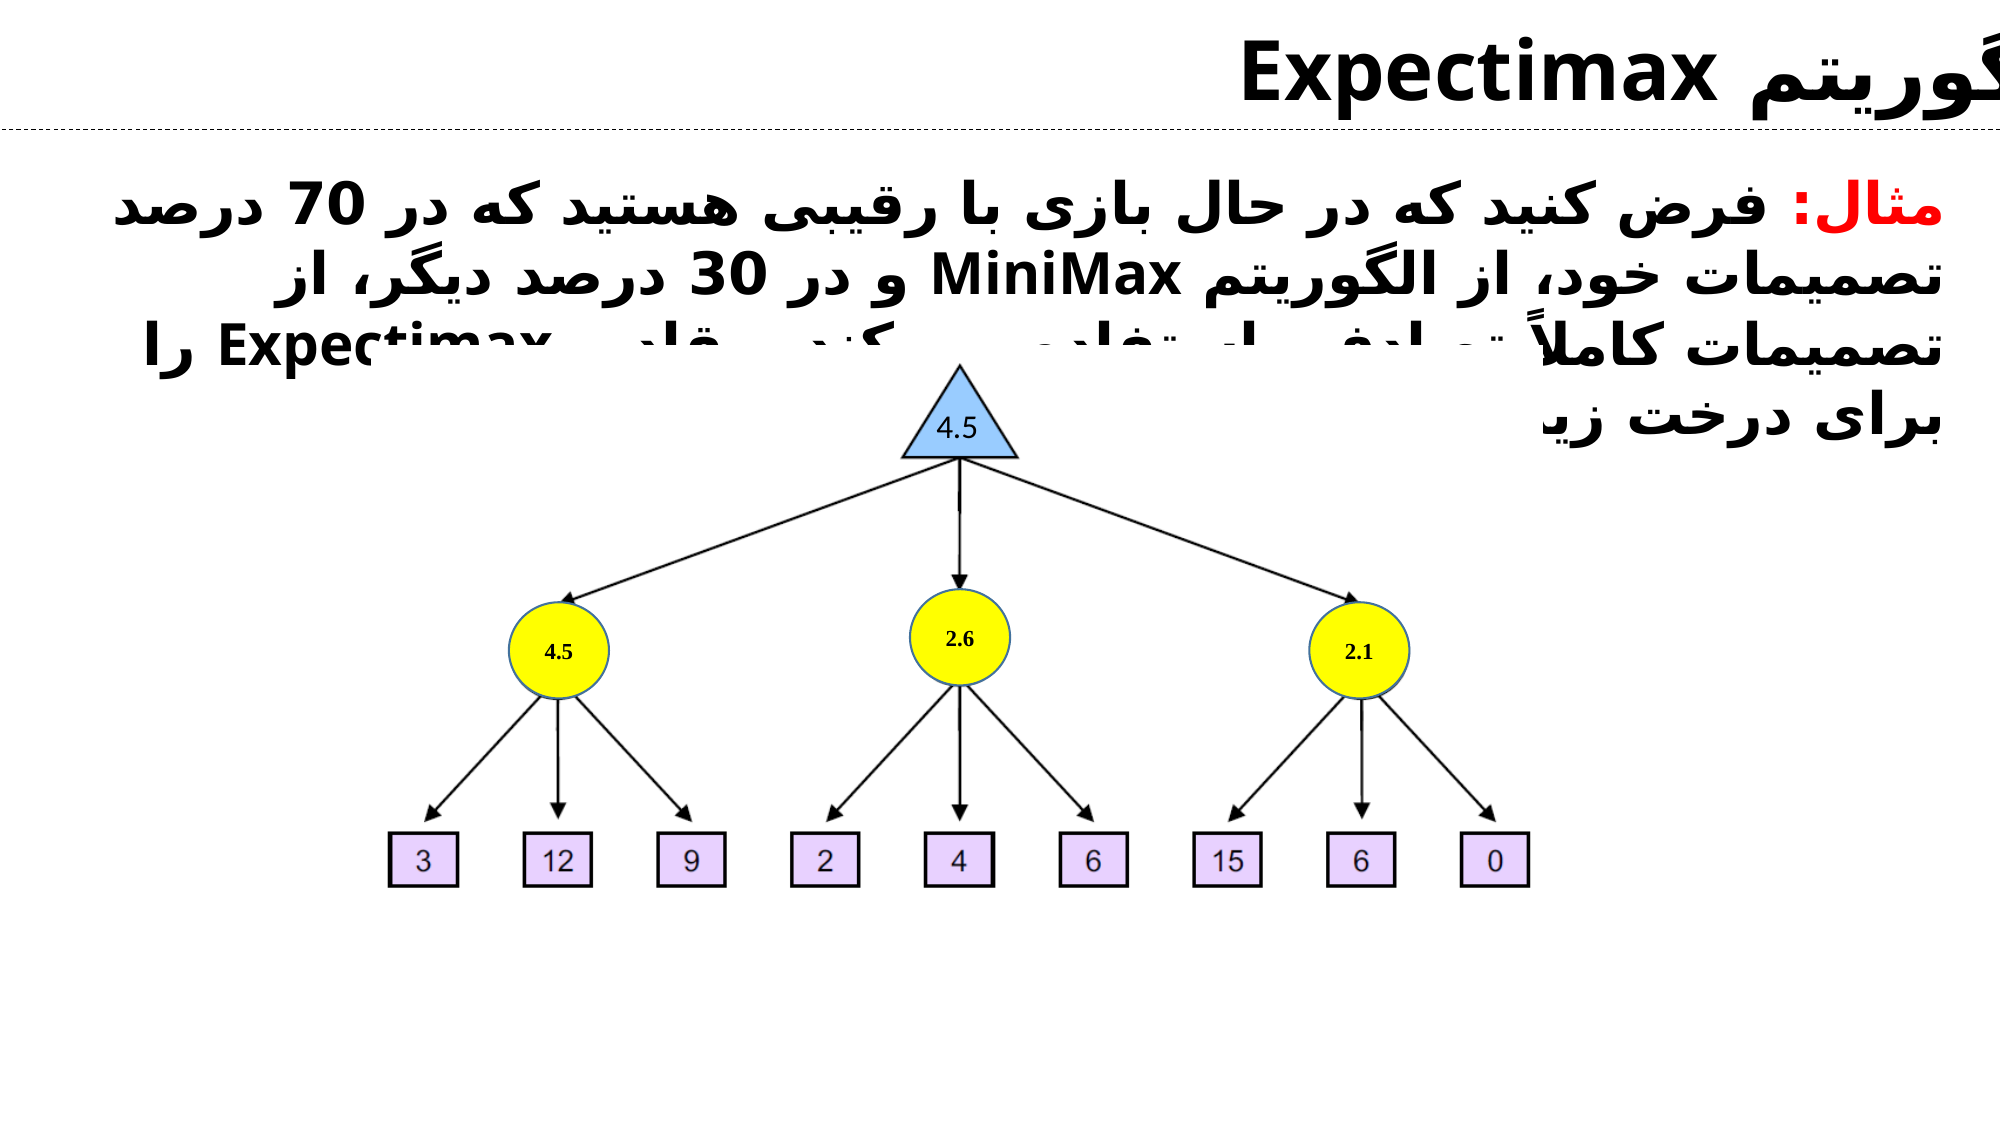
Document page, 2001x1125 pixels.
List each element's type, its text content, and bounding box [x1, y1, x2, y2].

text_box الگوریتم Expectimax [1223, 9, 2000, 125]
text_box مثال: فرض کنید که در حال بازی با رقیبی هستید که در 70 درصد تصمیمات خود، از الگوریتم MiniMax و در 30 درصد دیگر، از تصمیمات کاملاً تصادفی استفاده می کند. مقادیر Expectimax را برای درخت زیر مشخص کنید. [80, 159, 1961, 454]
picture [371, 345, 1544, 905]
